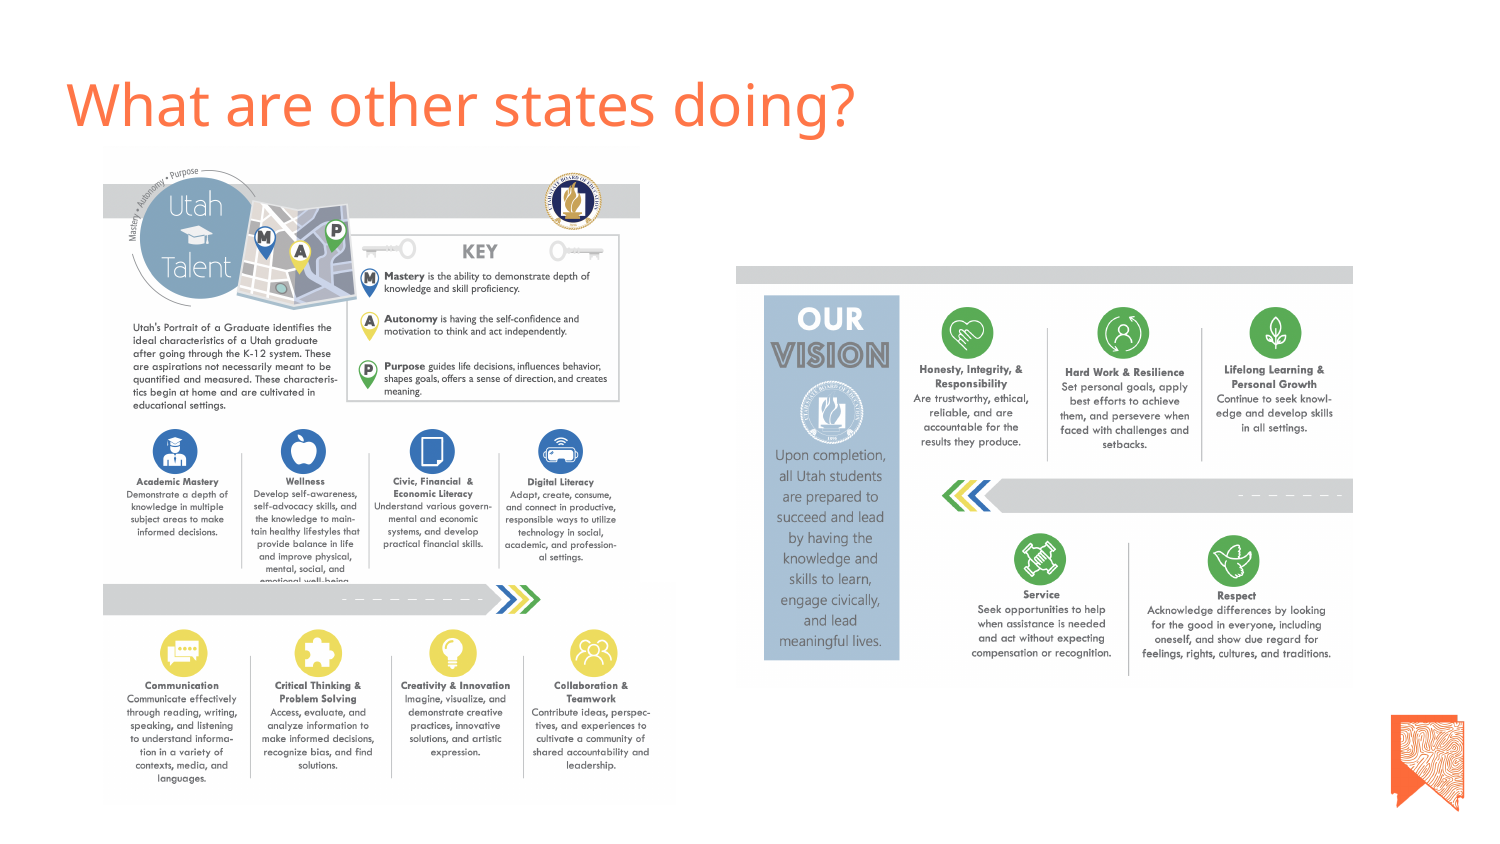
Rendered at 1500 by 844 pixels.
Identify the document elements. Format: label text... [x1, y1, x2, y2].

picture [1375, 705, 1477, 823]
picture [102, 146, 676, 805]
picture [736, 266, 1353, 688]
title What are other states doing? [51, 52, 1449, 147]
